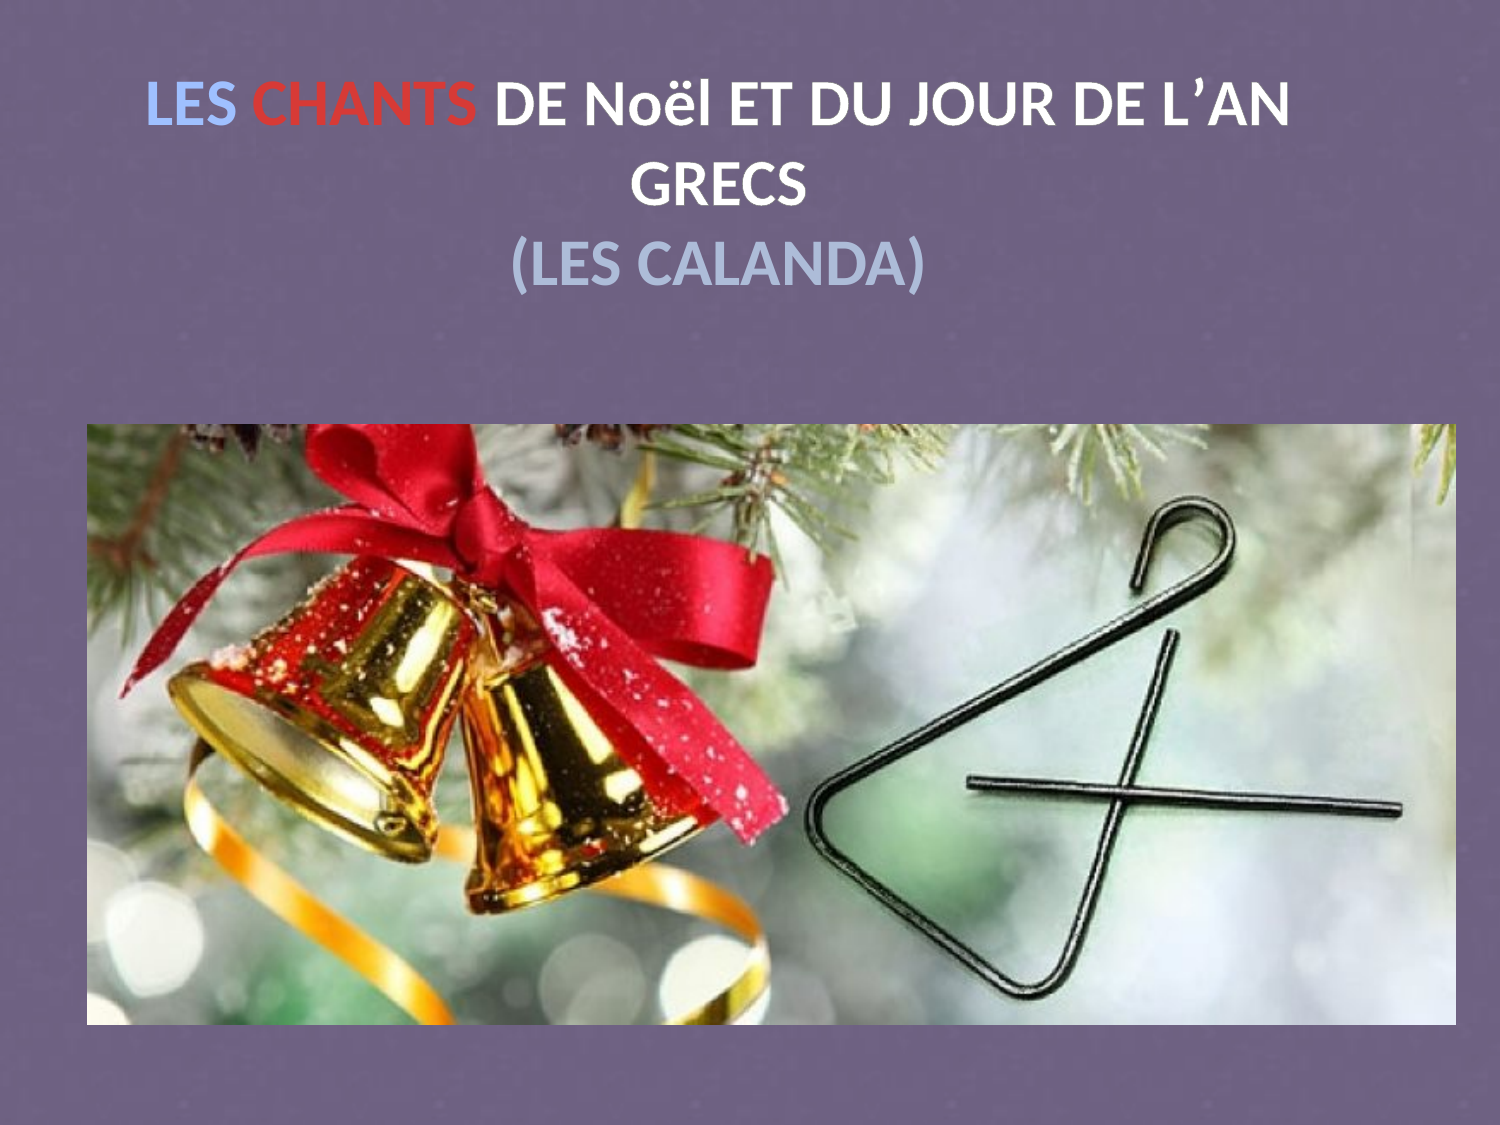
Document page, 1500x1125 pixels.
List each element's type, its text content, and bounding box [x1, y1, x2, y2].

title LES CHANTS DE Noël ET DU JOUR DE L’AN GRECS (LES CALANDA) [75, 37, 1363, 400]
picture [87, 424, 1456, 1026]
